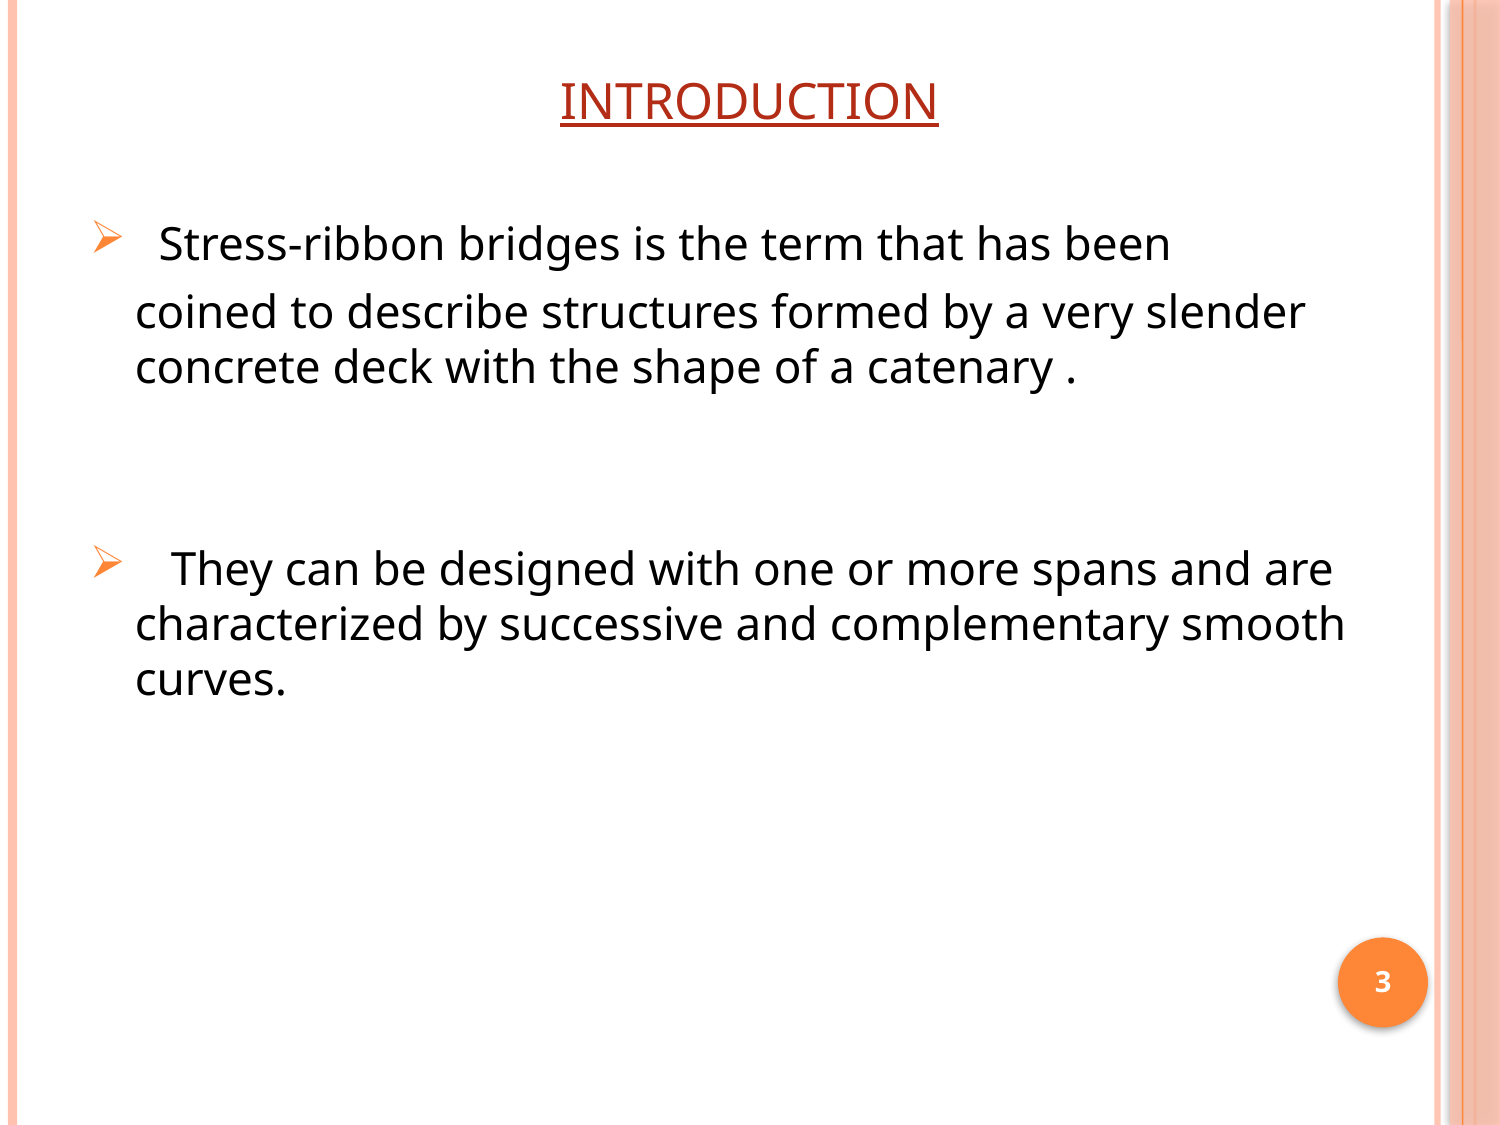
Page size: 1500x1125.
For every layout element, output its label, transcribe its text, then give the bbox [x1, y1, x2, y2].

list INTRODUCTION Stress-ribbon bridges is the term that has been coined to describe structures formed by a very slender concrete deck with the shape of a catenary . They can be designed with one or more spans and are characterized by successive and complementary smooth curves. [75, 62, 1425, 1063]
slide_number 3 [1333, 940, 1434, 1027]
